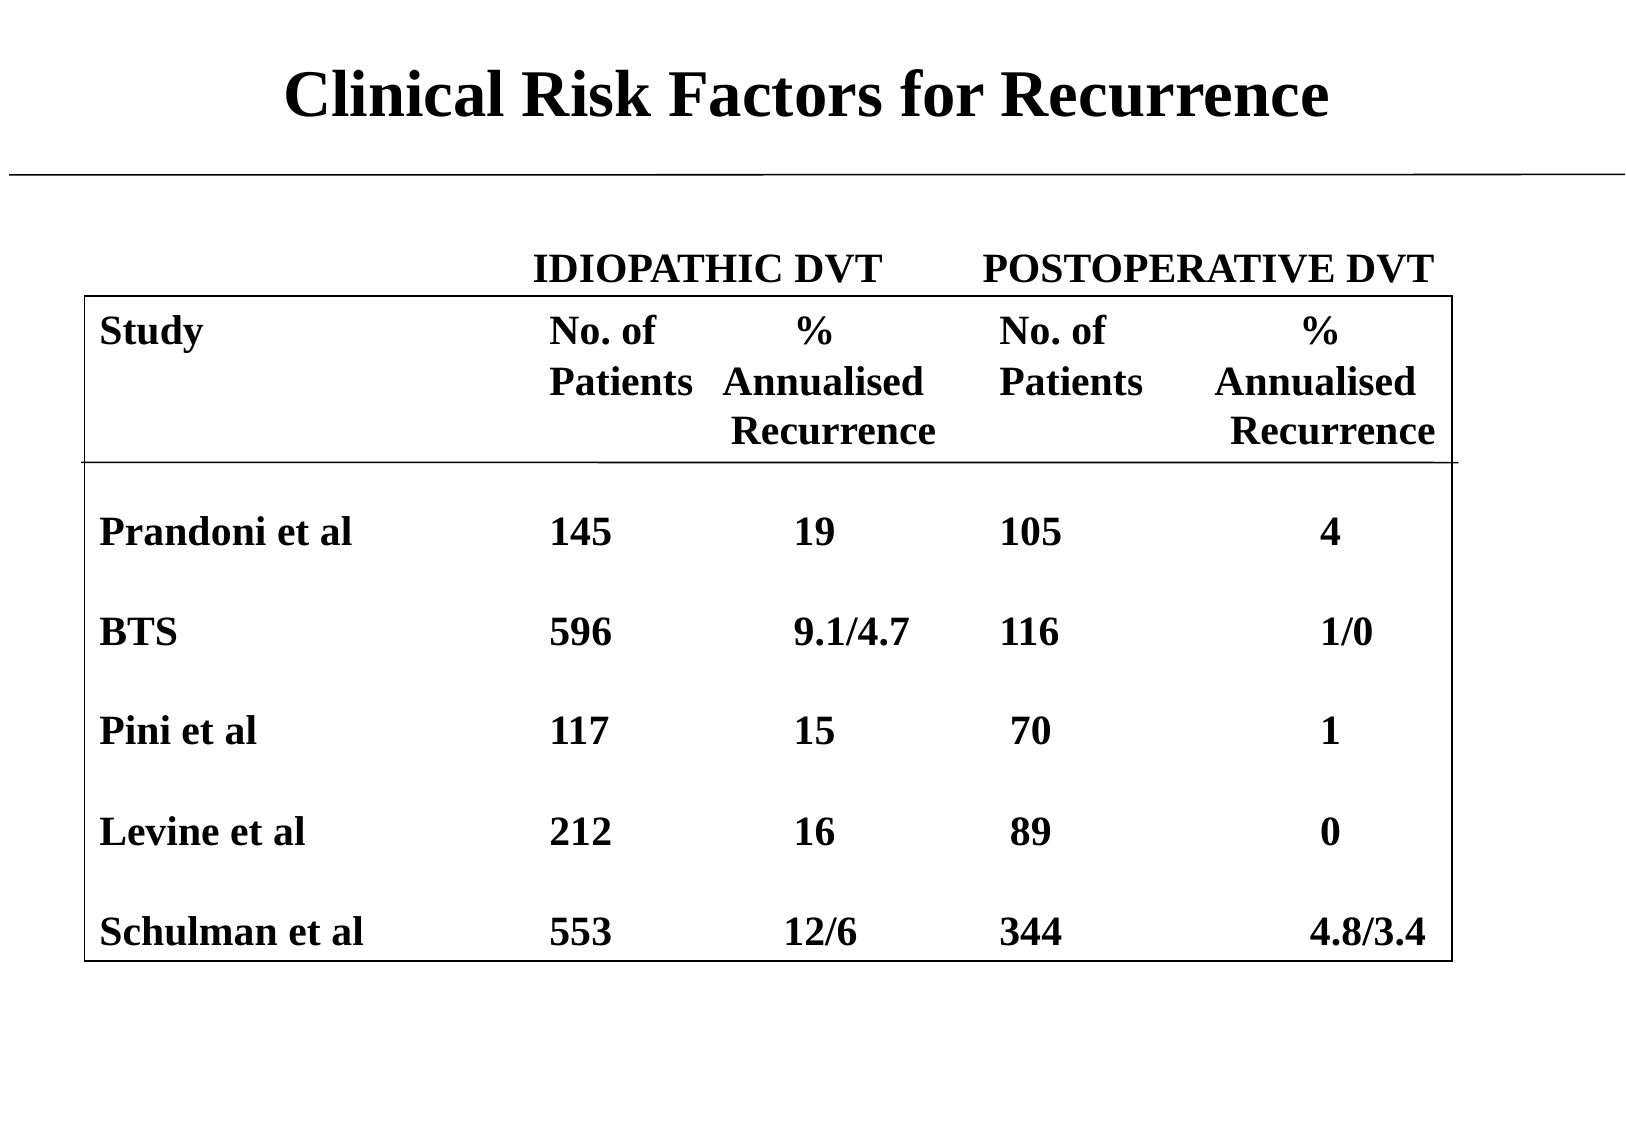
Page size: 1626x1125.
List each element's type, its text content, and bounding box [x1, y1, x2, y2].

text_box Study No. of % No. of % Patients Annualised Patients Annualised Recurrence Recurrence Prandoni et al 145 19 105 4 BTS 596 9.1/4.7 116 1/0 Pini et al 117 15 70 1 Levine et al 212 16 89 0 Schulman et al 553 12/6 344 4.8/3.4 [84, 463, 1452, 961]
text_box Clinical Risk Factors for Recurrence [174, 42, 1426, 138]
text_box IDIOPATHIC DVT POSTOPERATIVE DVT [67, 224, 1588, 360]
text_box Study No. of % No. of % Patients Annualised Patients Annualised Recurrence Recurrence Prandoni et al 145 19 105 4 BTS 596 9.1/4.7 116 1/0 Pini et al 117 15 70 1 Levine et al 212 16 89 0 Schulman et al 553 12/6 344 4.8/3.4 [84, 295, 1452, 462]
